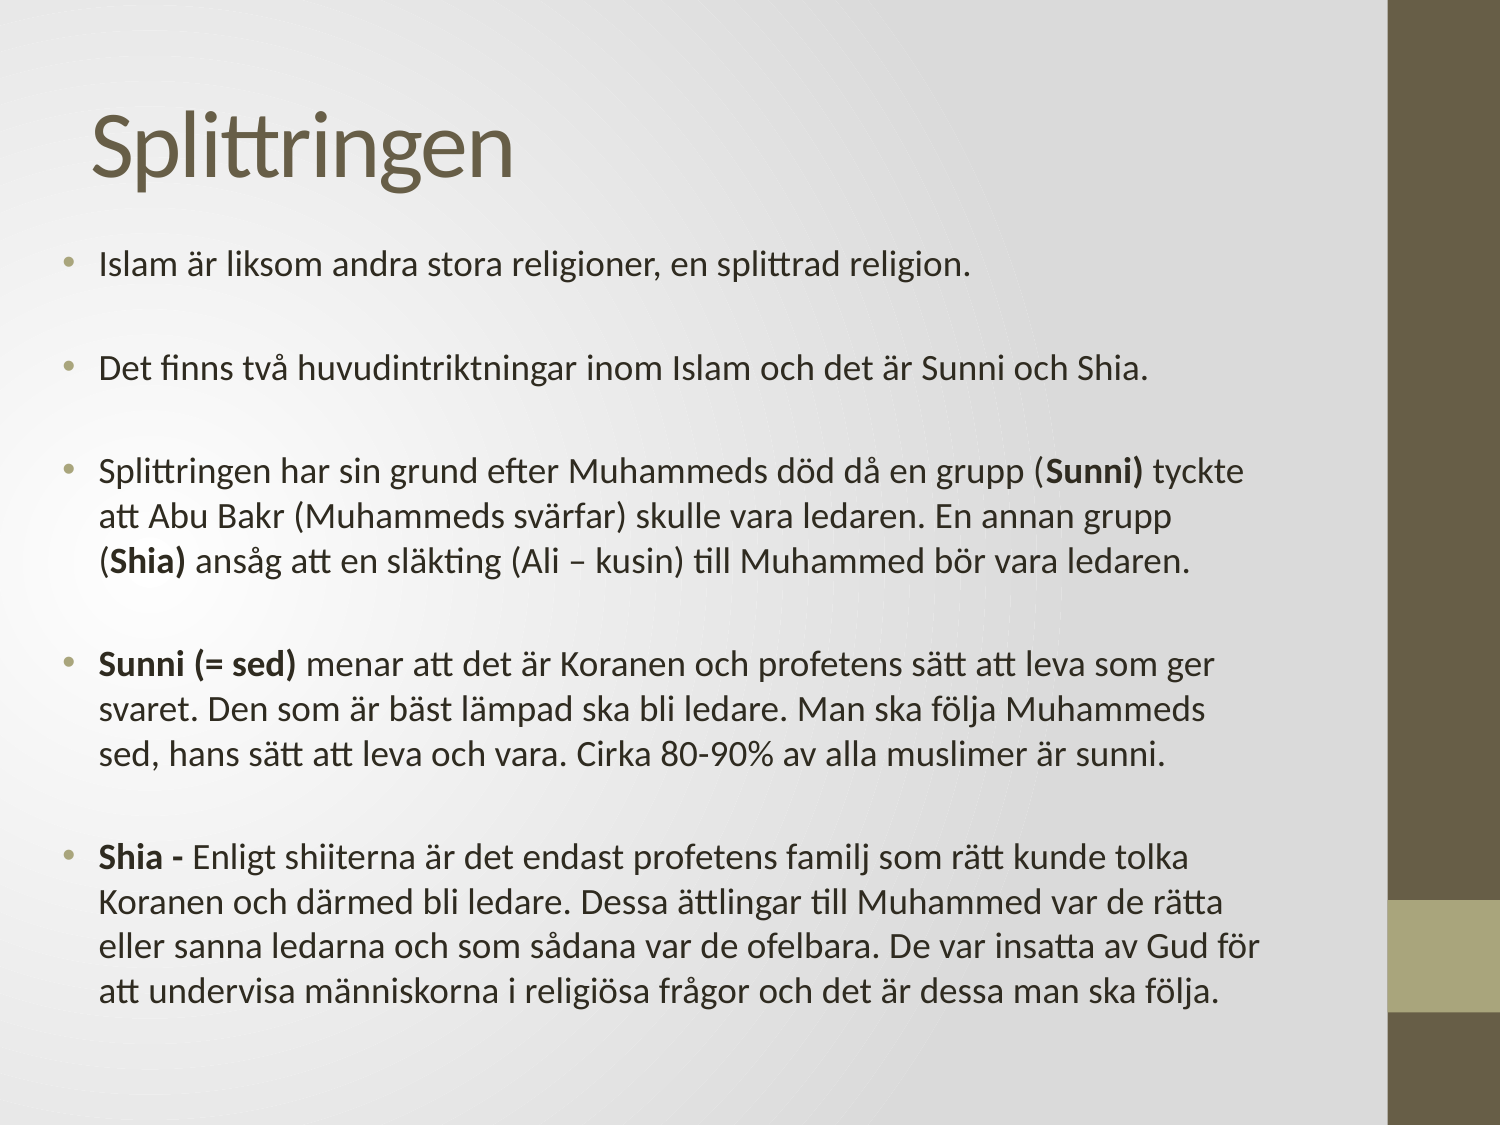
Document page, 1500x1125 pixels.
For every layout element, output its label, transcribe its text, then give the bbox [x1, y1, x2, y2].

title Splittringen [75, 45, 1325, 233]
list Islam är liksom andra stora religioner, en splittrad religion. Det finns två huvudintriktningar inom Islam och det är Sunni och Shia. Splittringen har sin grund efter Muhammeds död då en grupp (Sunni) tyckte att Abu Bakr (Muhammeds svärfar) skulle vara ledaren. En annan grupp (Shia) ansåg att en släkting (Ali – kusin) till Muhammed bör vara ledaren. Sunni (= sed) menar att det är Koranen och profetens sätt att leva som ger svaret. Den som är bäst lämpad ska bli ledare. Man ska följa Muhammeds sed, hans sätt att leva och vara. Cirka 80-90% av alla muslimer är sunni. Shia - Enligt shiiterna är det endast profetens familj som rätt kunde tolka Koranen och därmed bli ledare. Dessa ättlingar till Muhammed var de rätta eller sanna ledarna och som sådana var de ofelbara. De var insatta av Gud för att undervisa människorna i religiösa frågor och det är dessa man ska följa. [29, 231, 1284, 1083]
